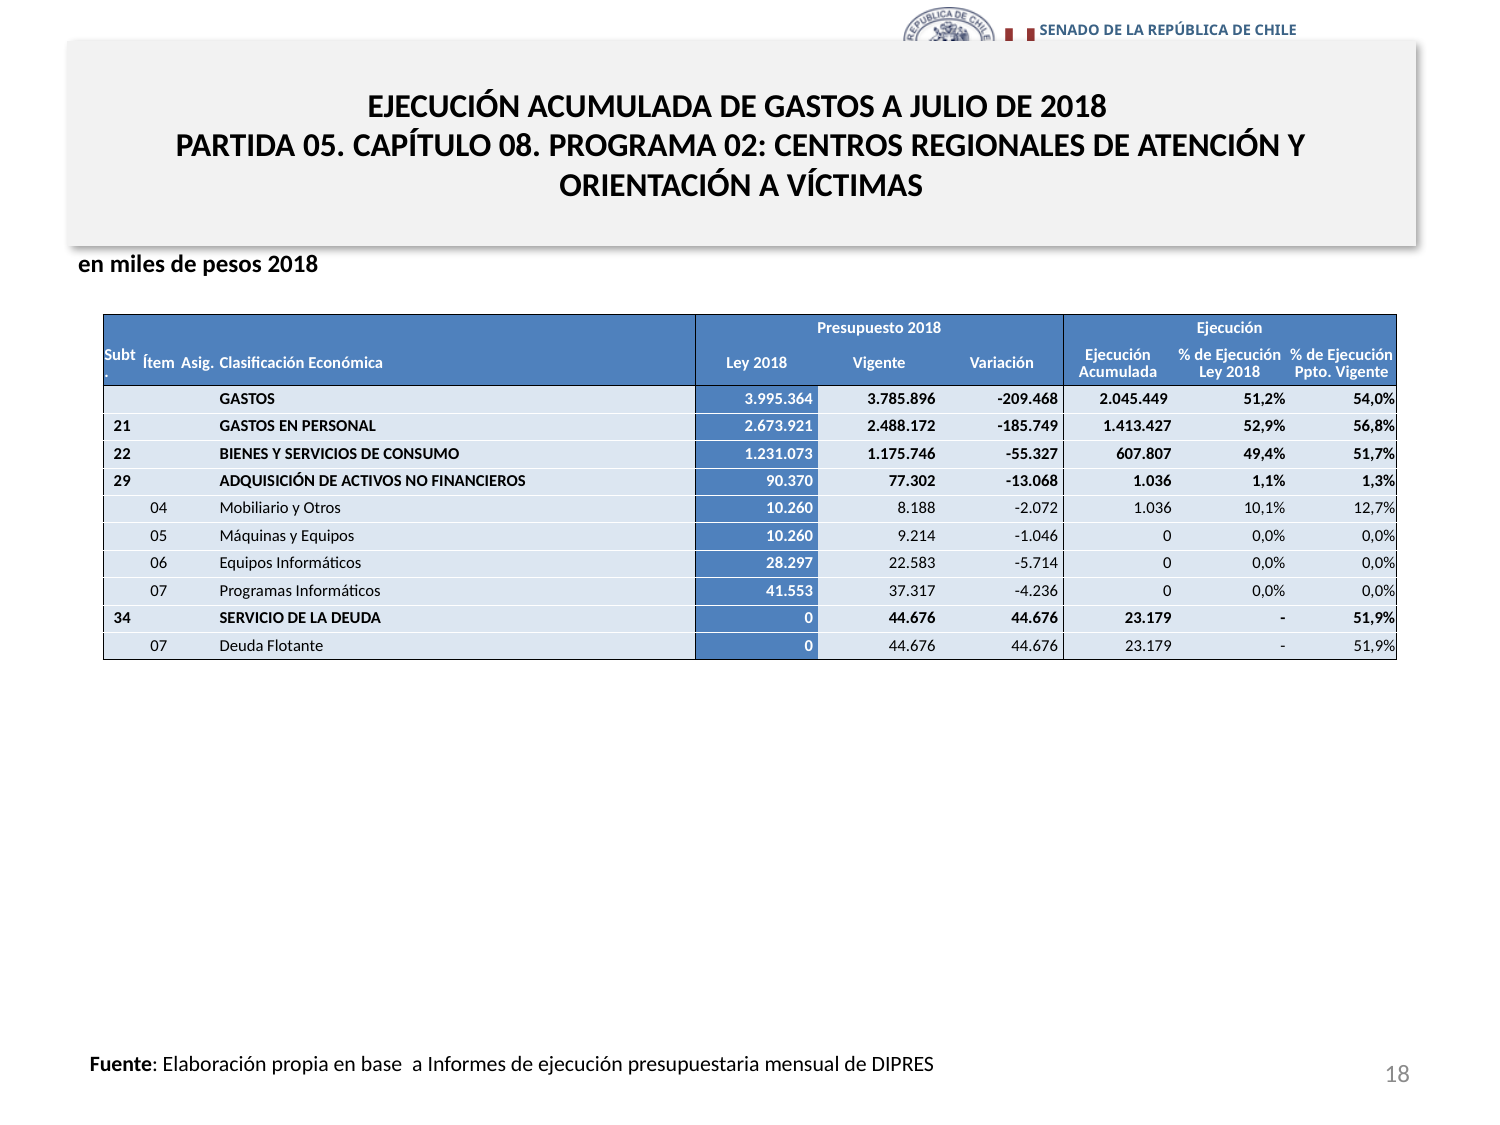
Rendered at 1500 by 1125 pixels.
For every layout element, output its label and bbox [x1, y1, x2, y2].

table_cell [696, 633, 1063, 659]
table_cell [696, 342, 1063, 385]
table_cell [1064, 441, 1396, 468]
table_cell [104, 441, 695, 468]
table_cell [104, 469, 695, 495]
table_cell [104, 414, 695, 440]
table_cell [1064, 578, 1396, 605]
table_cell [1064, 386, 1396, 413]
table_cell [696, 606, 1063, 632]
table_cell [1064, 496, 1396, 522]
table_cell [1064, 606, 1396, 632]
table_cell [104, 551, 695, 577]
table_header [1064, 315, 1396, 342]
text_box [63, 239, 1414, 315]
table_cell [696, 496, 1063, 522]
table_cell [696, 578, 1063, 605]
table_cell [1064, 342, 1396, 385]
table_cell [104, 606, 695, 632]
title [67, 41, 1415, 246]
table_cell [696, 469, 1063, 495]
picture [903, 7, 997, 41]
table_cell [104, 342, 695, 385]
table_cell [696, 551, 1063, 577]
table_cell [696, 523, 1063, 550]
table_cell [1064, 633, 1396, 659]
table_header [696, 315, 1063, 342]
table_cell [104, 386, 695, 413]
table_cell [104, 578, 695, 605]
table_header [104, 315, 695, 342]
table_cell [104, 633, 695, 659]
table_cell [104, 523, 695, 550]
table_cell [1064, 414, 1396, 440]
table_cell [1064, 551, 1396, 577]
table_cell [696, 441, 1063, 468]
table_cell [1064, 469, 1396, 495]
slide_number [1074, 1042, 1425, 1103]
table_cell [1064, 523, 1396, 550]
table_cell [104, 496, 695, 522]
table_cell [696, 414, 1063, 440]
table_cell [696, 386, 1063, 413]
